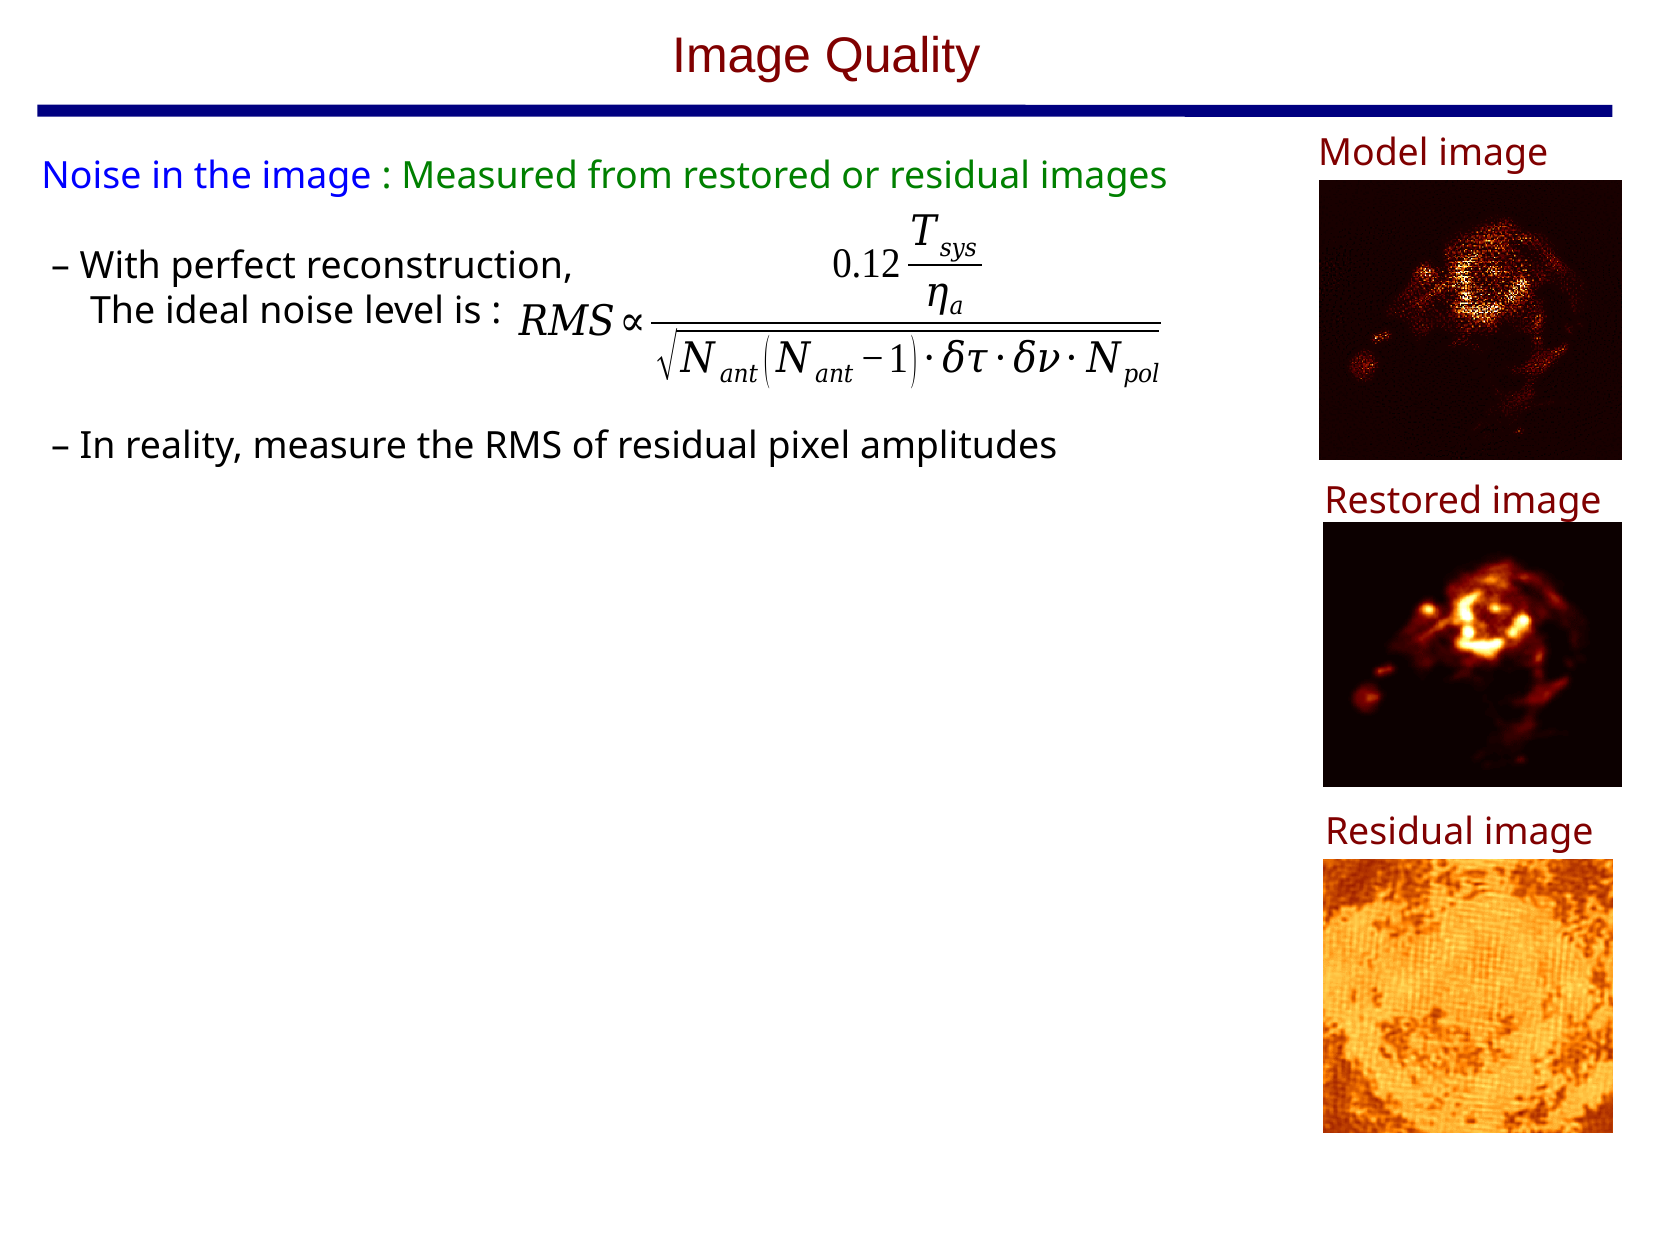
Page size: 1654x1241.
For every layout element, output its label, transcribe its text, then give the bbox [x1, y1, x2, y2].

picture [1319, 180, 1623, 460]
text_box Restored image [1309, 468, 1649, 529]
picture [1322, 522, 1623, 787]
text_box Noise in the image : Measured from restored or residual images – With perfect reconstruction, The ideal noise level is : – In reality, measure the RMS of residual pixel amplitudes [26, 144, 1303, 1204]
text_box Residual image [1310, 799, 1630, 860]
text_box Model image [1303, 120, 1588, 181]
picture [1322, 858, 1613, 1134]
title Image Quality [82, 0, 1571, 144]
